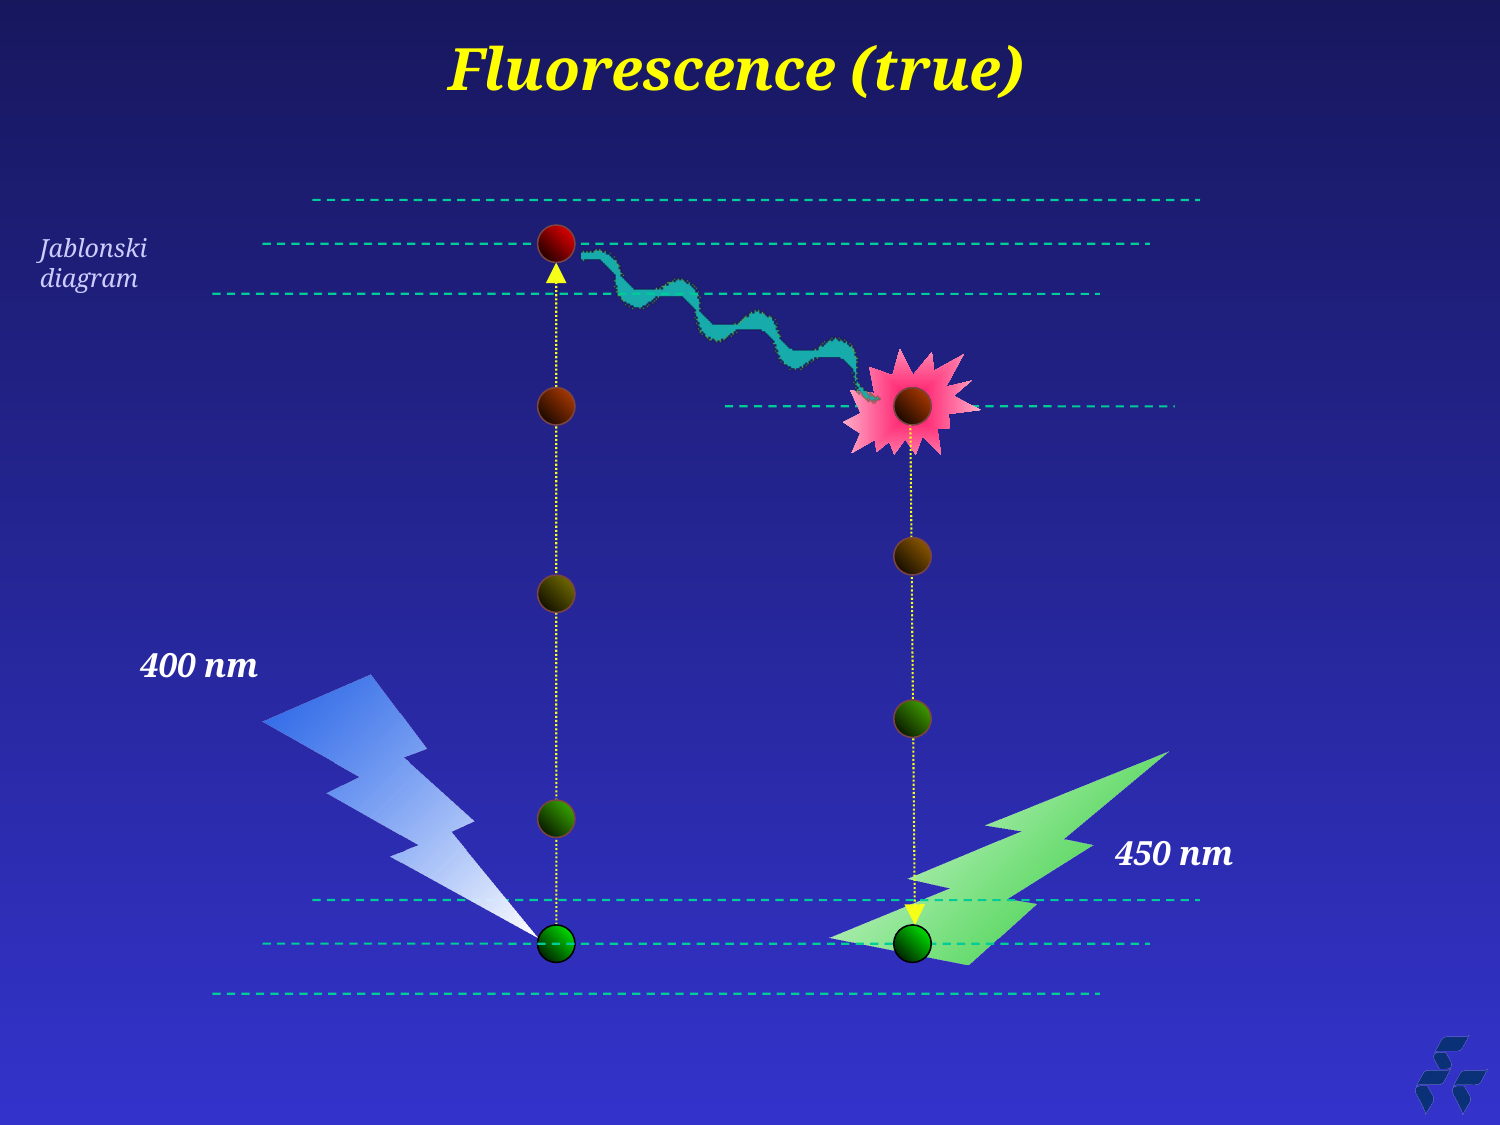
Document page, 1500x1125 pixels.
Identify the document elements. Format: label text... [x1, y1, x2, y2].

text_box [212, 199, 1201, 994]
text_box Jablonski diagram [25, 224, 169, 300]
text_box 400 nm [125, 637, 207, 692]
picture [1405, 1024, 1500, 1125]
text_box 450 nm [1204, 824, 1275, 880]
text_box Fluorescence (true) [433, 24, 1067, 110]
